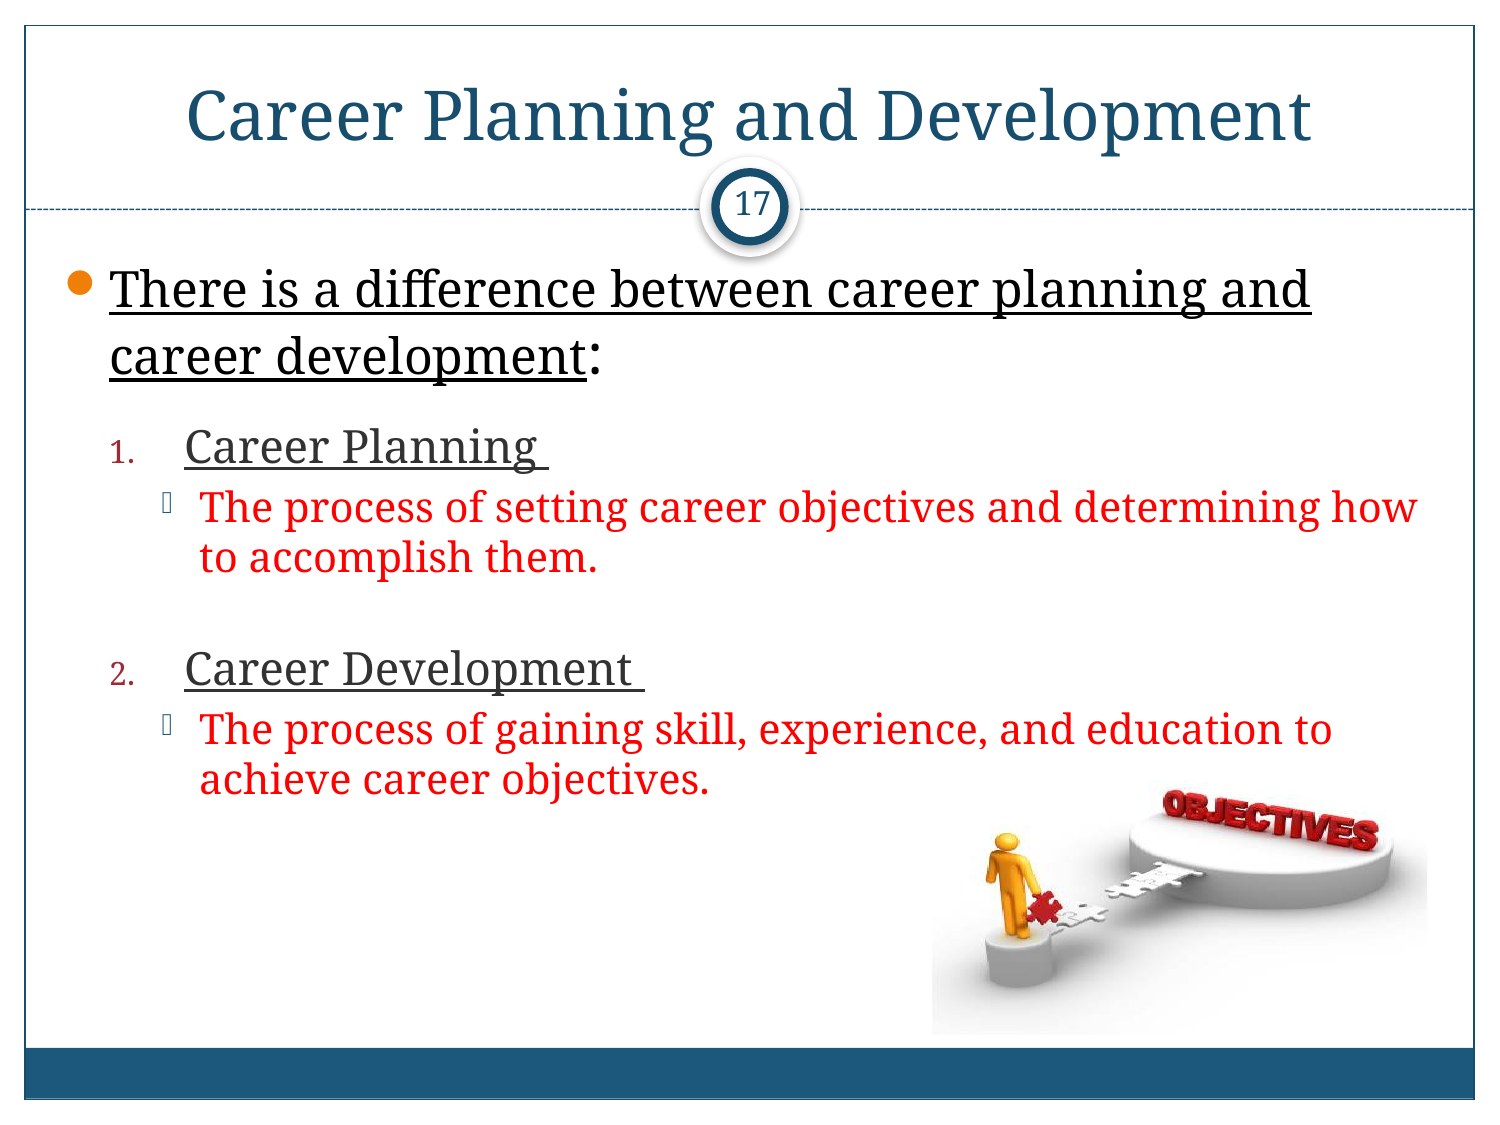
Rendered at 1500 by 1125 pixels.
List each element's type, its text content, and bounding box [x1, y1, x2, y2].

title Career Planning and Development [49, 37, 1450, 162]
list There is a difference between career planning and career development: Career Planning The process of setting career objectives and determining how to accomplish them. Career Development The process of gaining skill, experience, and education to achieve career objectives. [49, 250, 1445, 1001]
picture [930, 749, 1429, 1035]
slide_number 17 [715, 168, 791, 241]
